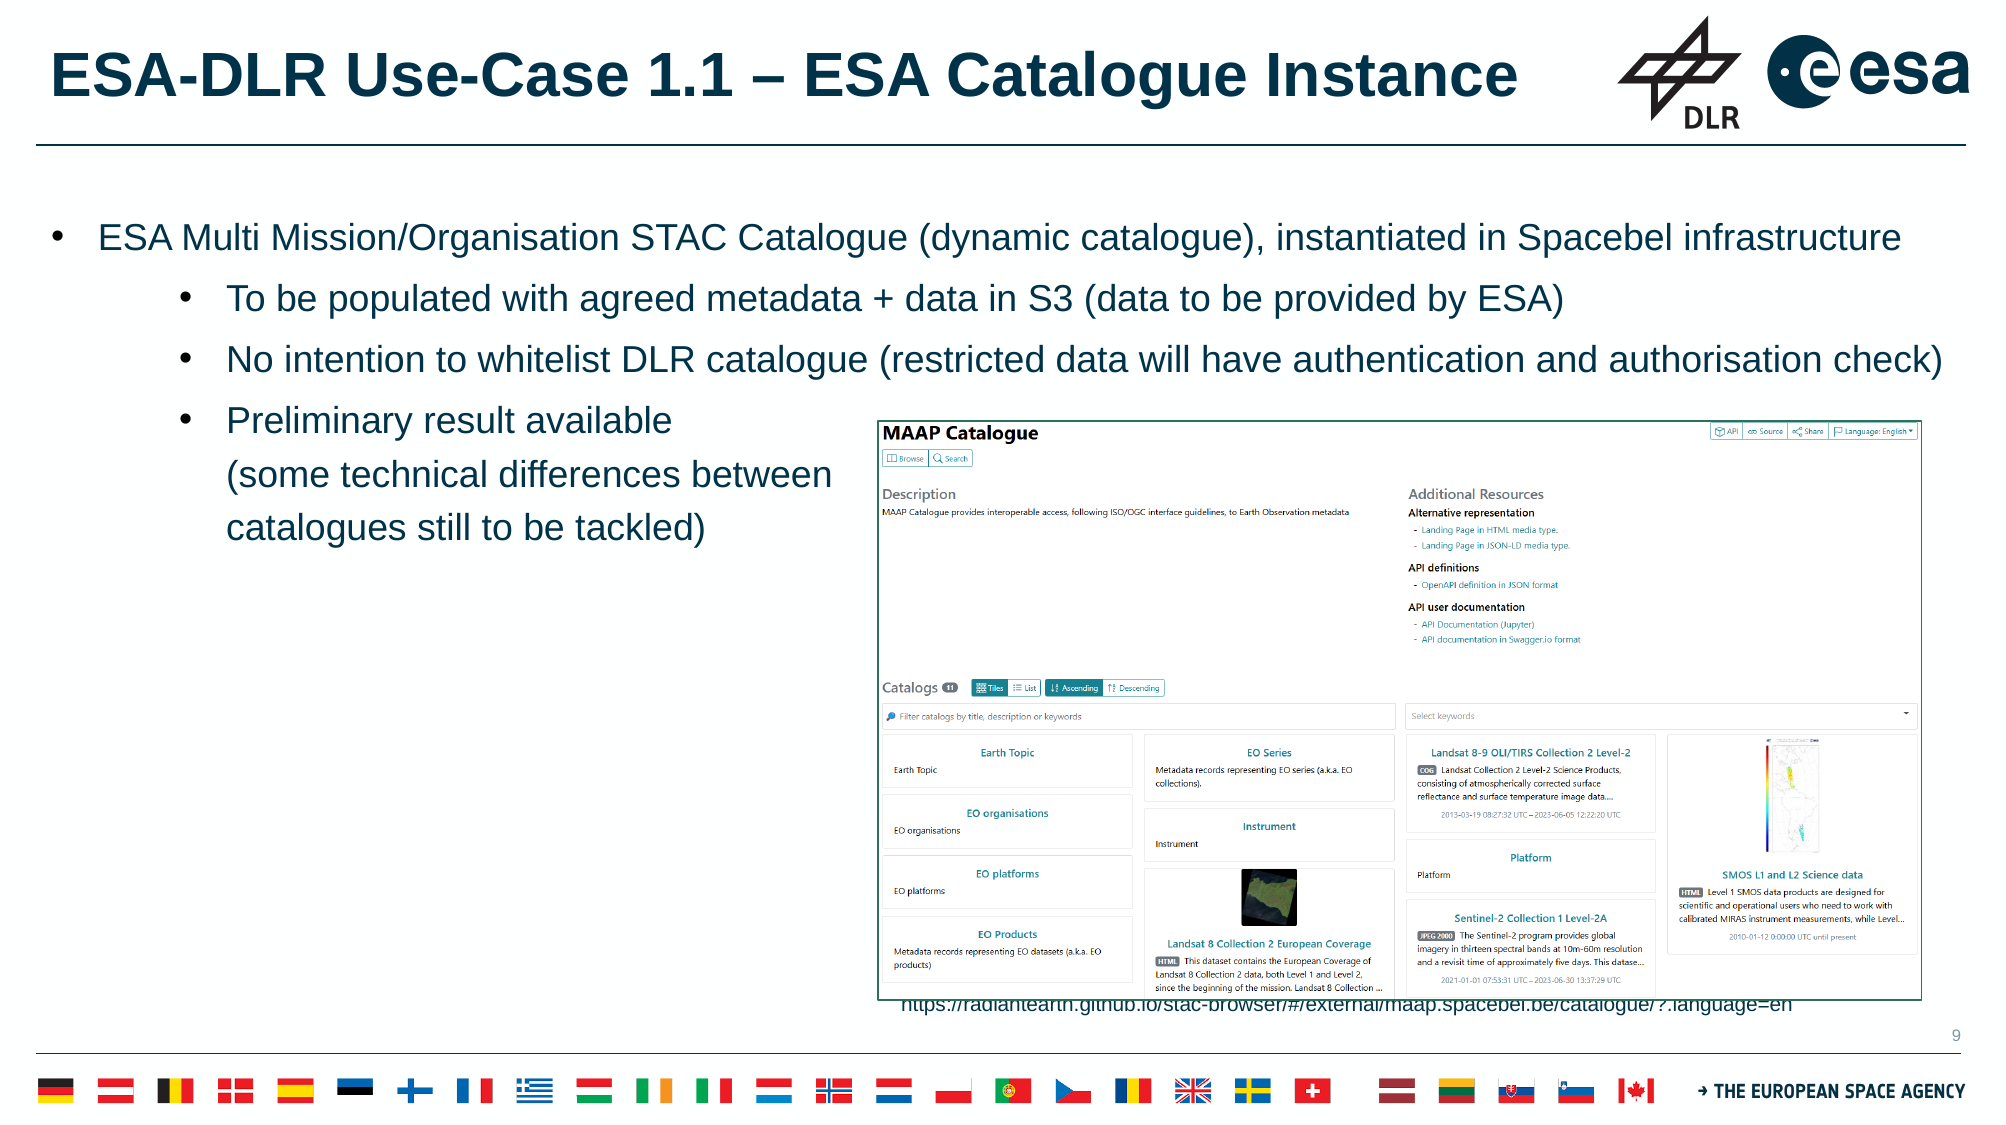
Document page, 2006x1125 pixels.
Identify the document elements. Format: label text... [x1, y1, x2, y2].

picture [1614, 0, 2000, 144]
list ESA Multi Mission/Organisation STAC Catalogue (dynamic catalogue), instantiated in Spacebel infrastructure To be populated with agreed metadata + data in S3 (data to be provided by ESA) No intention to whitelist DLR catalogue (restricted data will have authentication and authorisation check) Preliminary result available (some technical differences between catalogues still to be tackled) https://radiantearth.github.io/stac-browser/#/external/maap.spacebel.be/catalogue/?.language=en [36, 144, 1966, 1048]
picture [878, 421, 1922, 1000]
picture [0, 1056, 2000, 1125]
title ESA-DLR Use-Case 1.1 – ESA Catalogue Instance [35, 0, 1694, 174]
